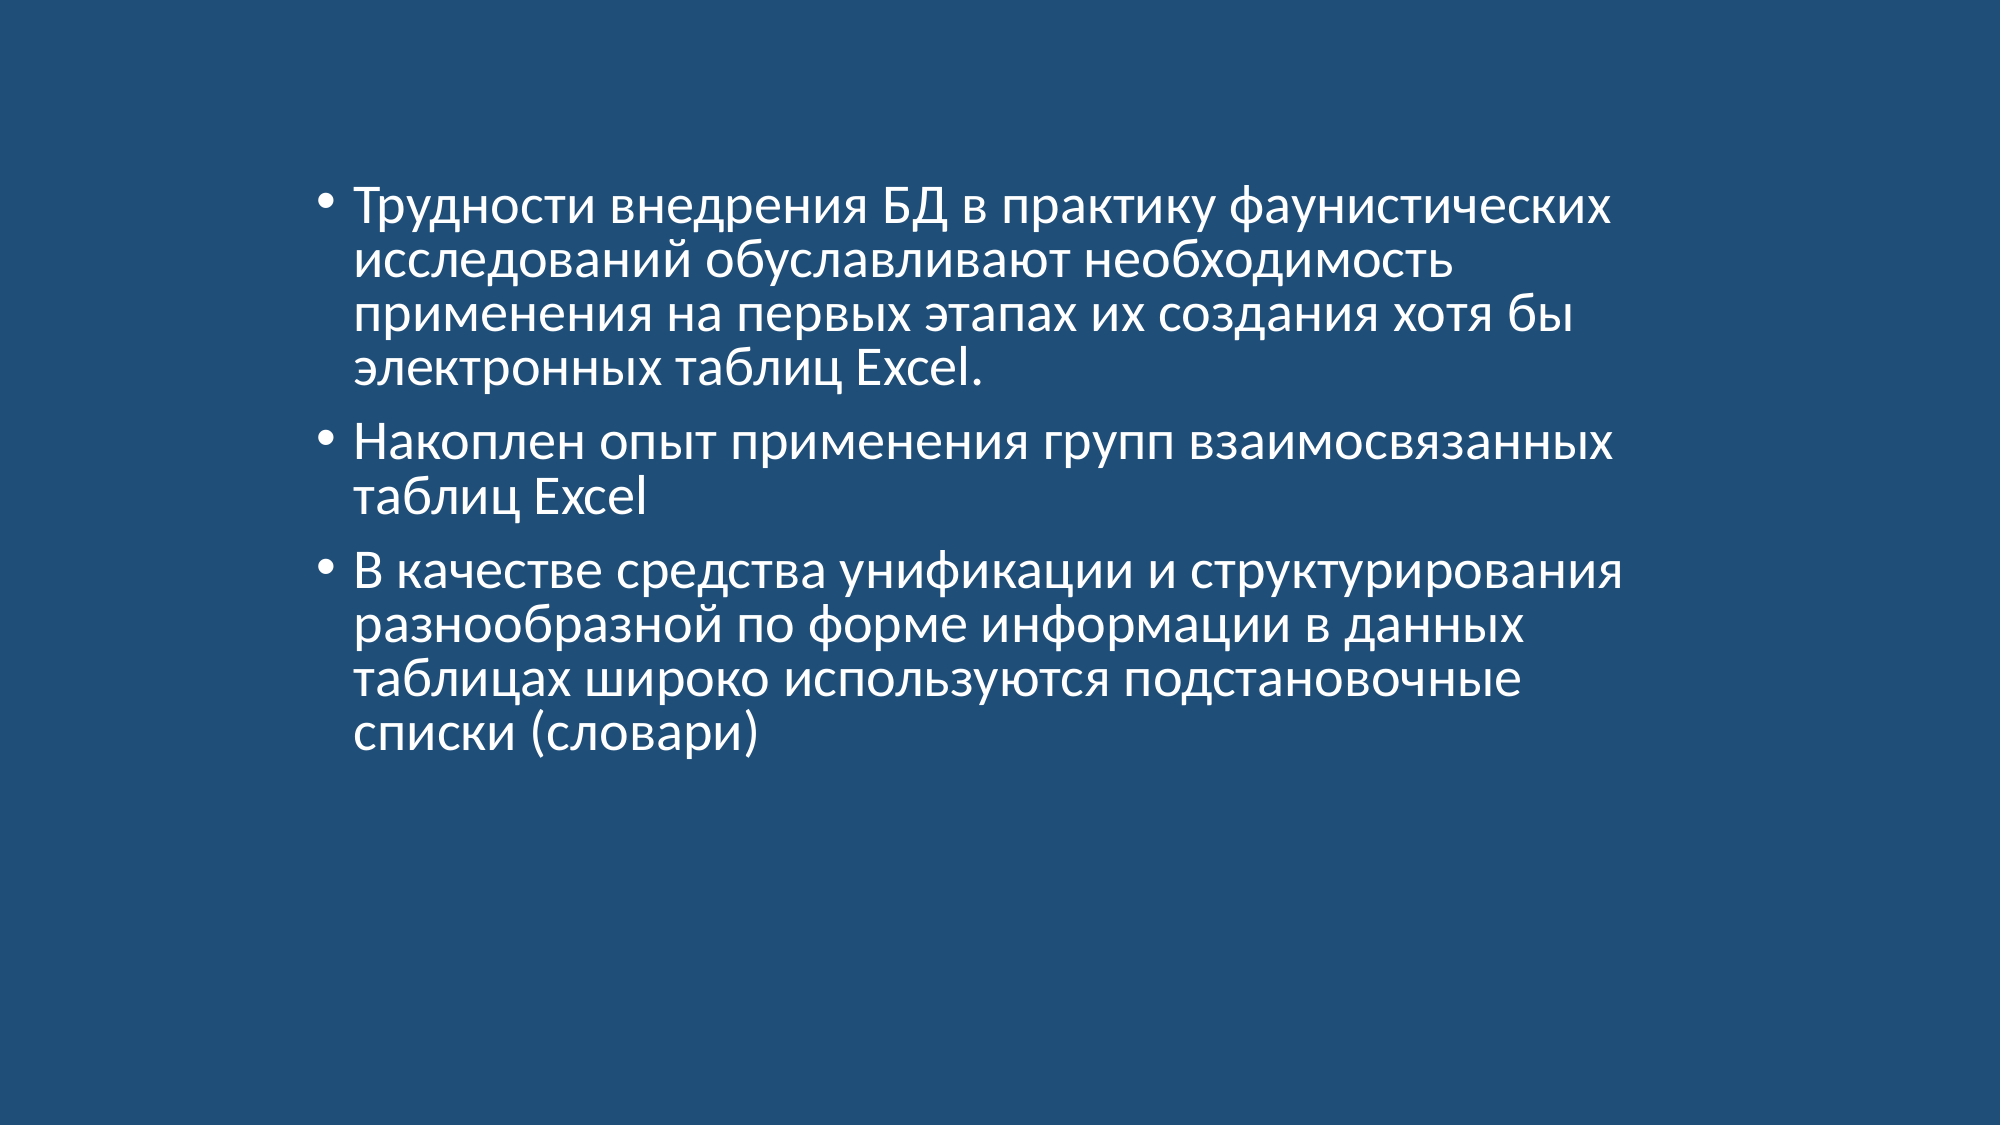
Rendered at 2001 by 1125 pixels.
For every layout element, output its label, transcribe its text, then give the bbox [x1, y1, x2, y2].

list Трудности внедрения БД в практику фаунистических исследований обуславливают необходимость применения на первых этапах их создания хотя бы электронных таблиц Excel. Накоплен опыт применения групп взаимосвязанных таблиц Excel В качестве средства унификации и структурирования разнообразной по форме информации в данных таблицах широко используются подстановочные списки (словари) [301, 172, 1652, 916]
